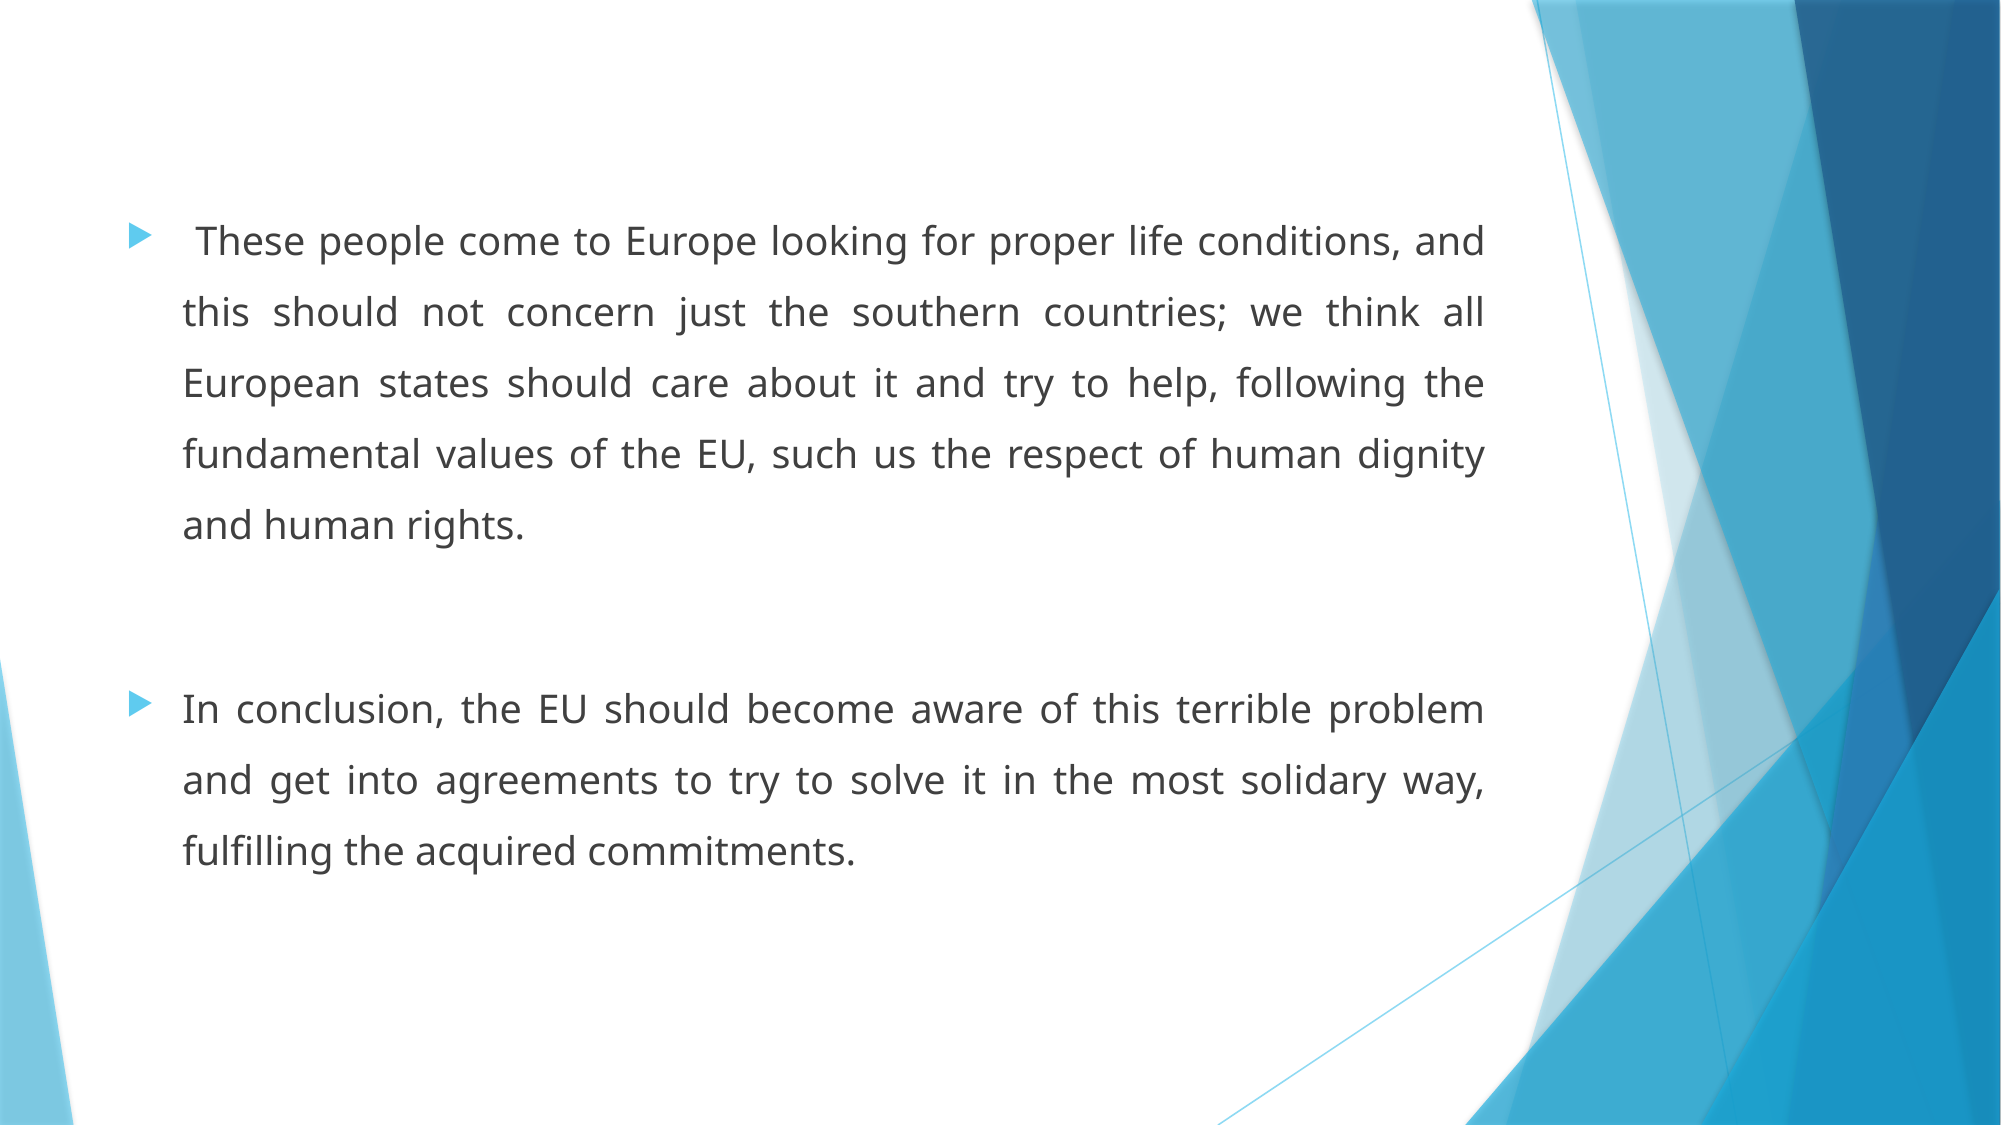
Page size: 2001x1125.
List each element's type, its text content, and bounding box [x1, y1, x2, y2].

list These people come to Europe looking for proper life conditions, and this should not concern just the southern countries; we think all European states should care about it and try to help, following the fundamental values of the EU, such us the respect of human dignity and human rights. In conclusion, the EU should become aware of this terrible problem and get into agreements to try to solve it in the most solidary way, fulfilling the acquired commitments. [111, 185, 1502, 992]
